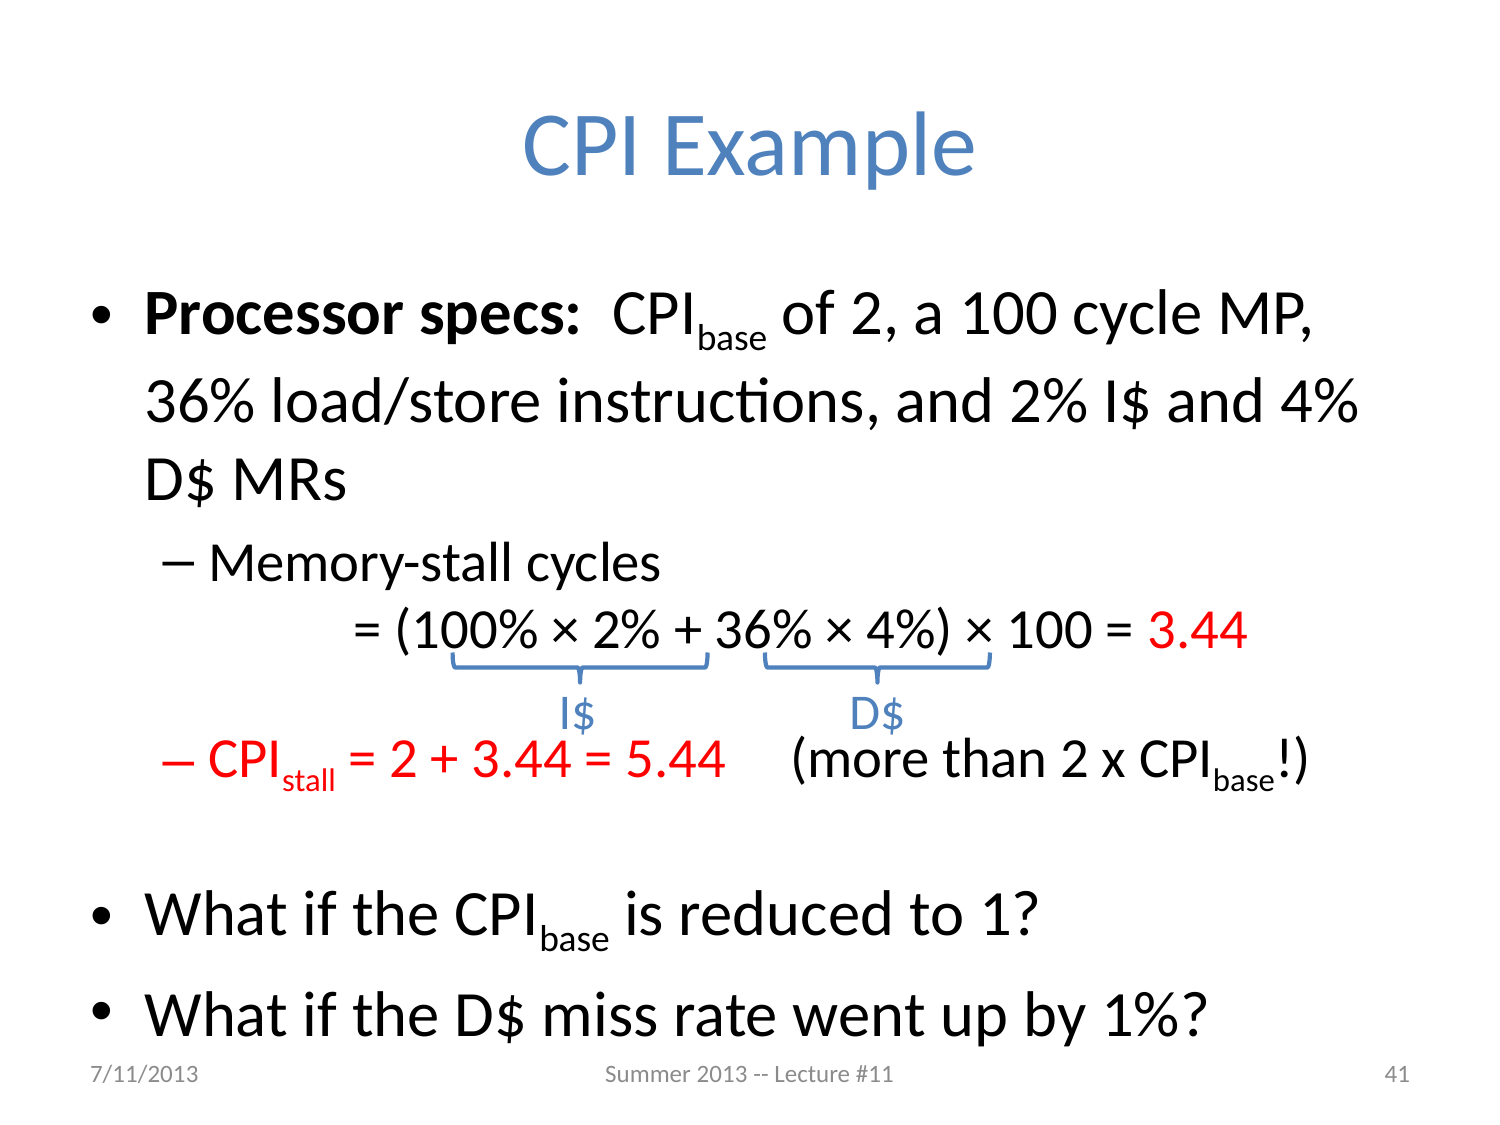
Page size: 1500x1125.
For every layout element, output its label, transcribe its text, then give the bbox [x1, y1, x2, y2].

list Processor specs: CPIbase of 2, a 100 cycle MP, 36% load/store instructions, and 2% I$ and 4% D$ MRs Memory-stall cycles = (100% × 2% + 36% × 4%) × 100 = 3.44 CPIstall = 2 + 3.44 = 5.44 (more than 2 x CPIbase!) What if the CPIbase is reduced to 1? What if the D$ miss rate went up by 1%? [75, 262, 1425, 1073]
title CPI Example [75, 45, 1425, 233]
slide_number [75, 1042, 425, 1103]
footer Summer 2013 -- Lecture #11 [512, 1042, 988, 1103]
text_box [452, 652, 991, 749]
slide_number 41 [1074, 1042, 1425, 1103]
